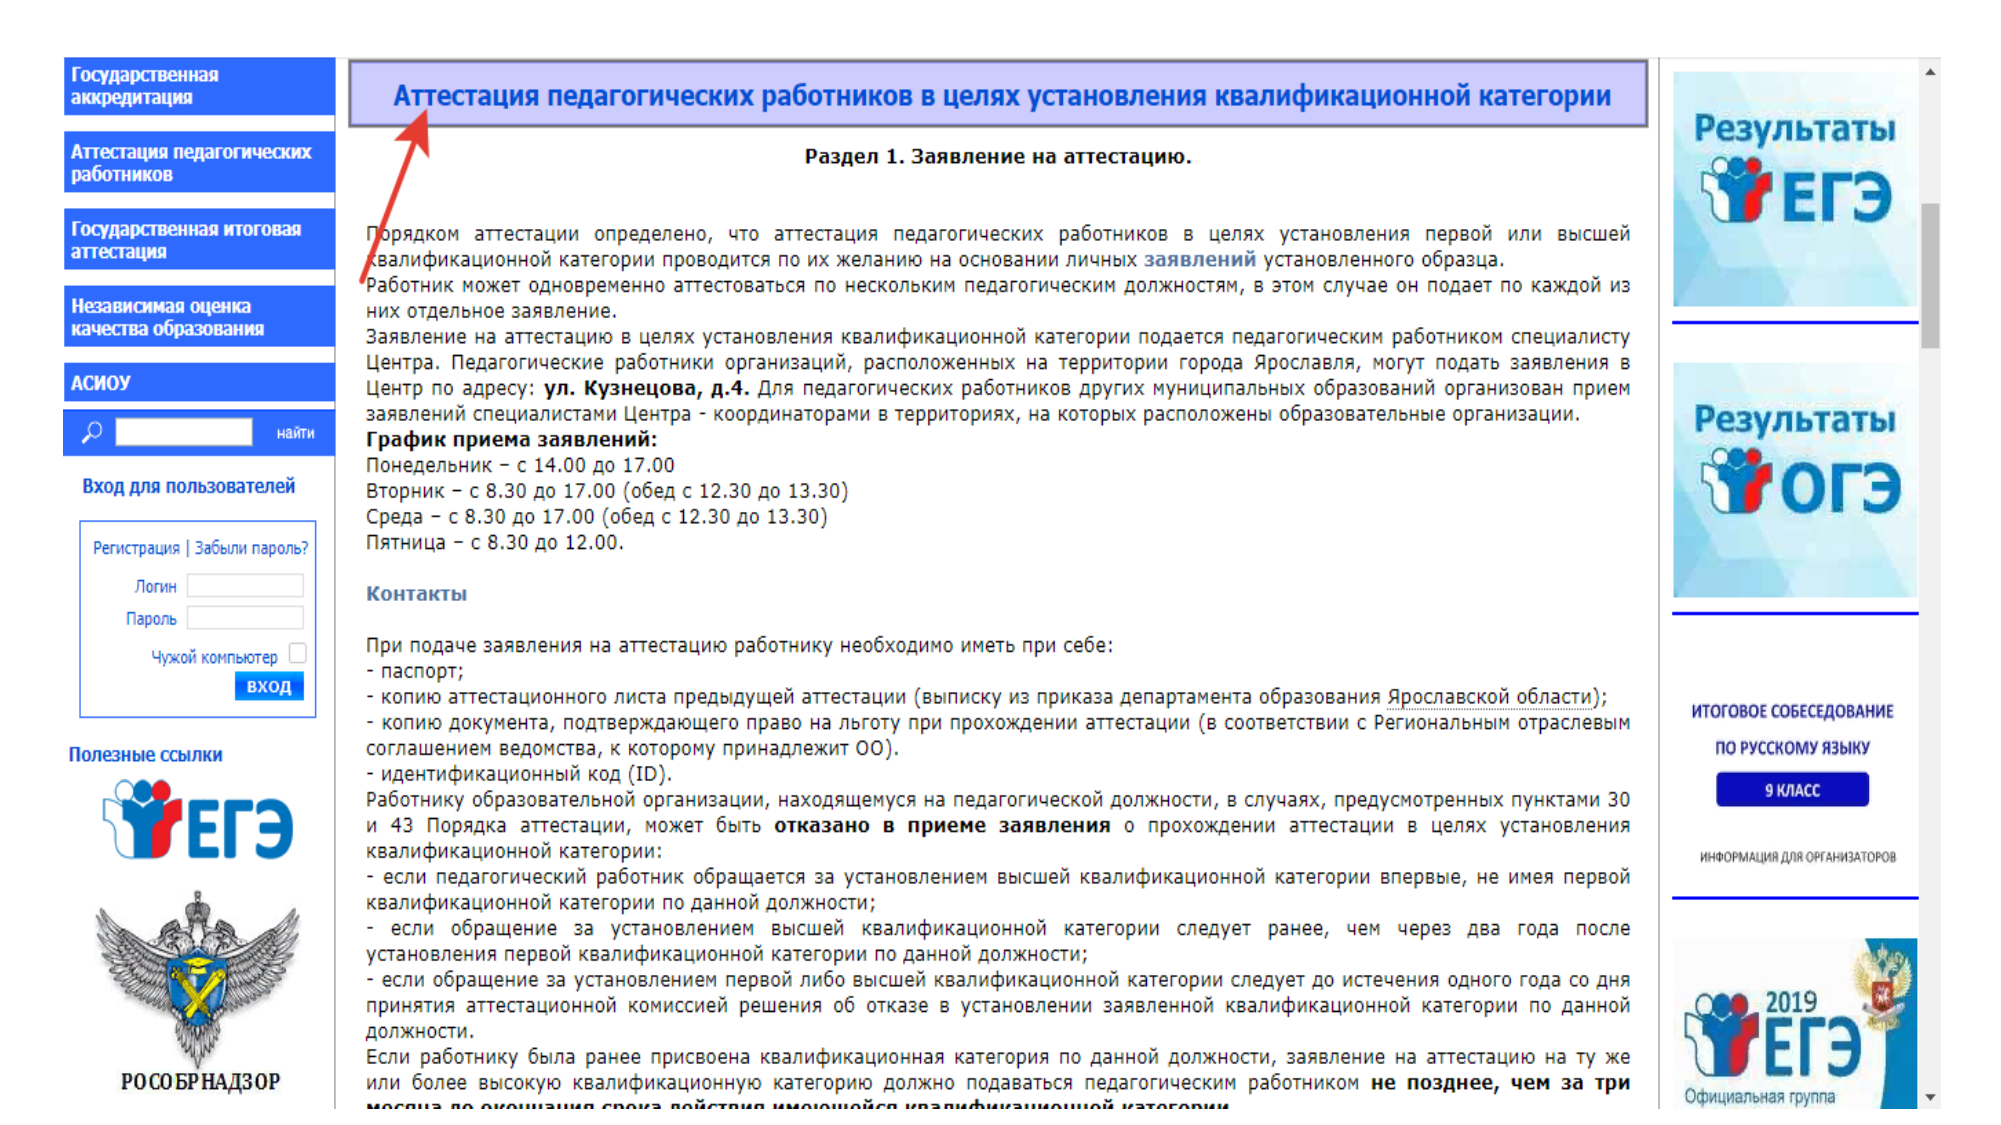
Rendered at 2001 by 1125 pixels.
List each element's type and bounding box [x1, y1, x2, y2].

picture [1887, 1094, 1892, 1110]
picture [63, 56, 1942, 1110]
